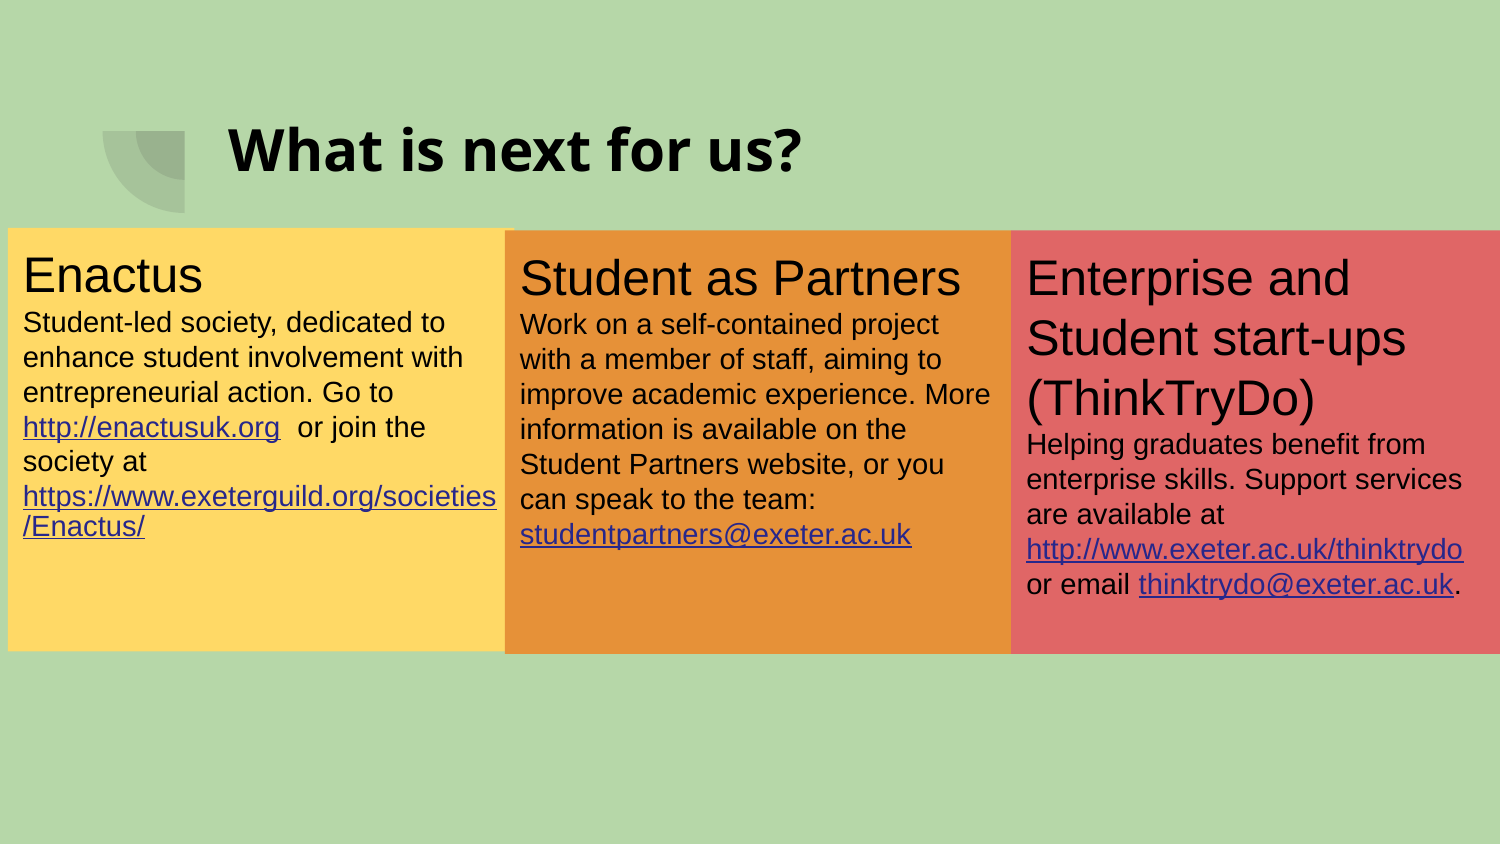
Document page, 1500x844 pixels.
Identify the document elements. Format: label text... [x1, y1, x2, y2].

text_box Enactus Student-led society, dedicated to enhance student involvement with entrepreneurial action. Go to http://enactusuk.org or join the society at https://www.exeterguild.org/societies/Enactus/ [7, 227, 515, 652]
text_box Enterprise and Student start-ups (ThinkTryDo) Helping graduates benefit from enterprise skills. Support services are available at http://www.exeter.ac.uk/thinktrydo or email thinktrydo@exeter.ac.uk. [1011, 230, 1500, 654]
text_box Student as Partners Work on a self-contained project with a member of staff, aiming to improve academic experience. More information is available on the Student Partners website, or you can speak to the team: studentpartners@exeter.ac.uk [504, 230, 1011, 654]
title What is next for us? [213, 98, 1368, 230]
